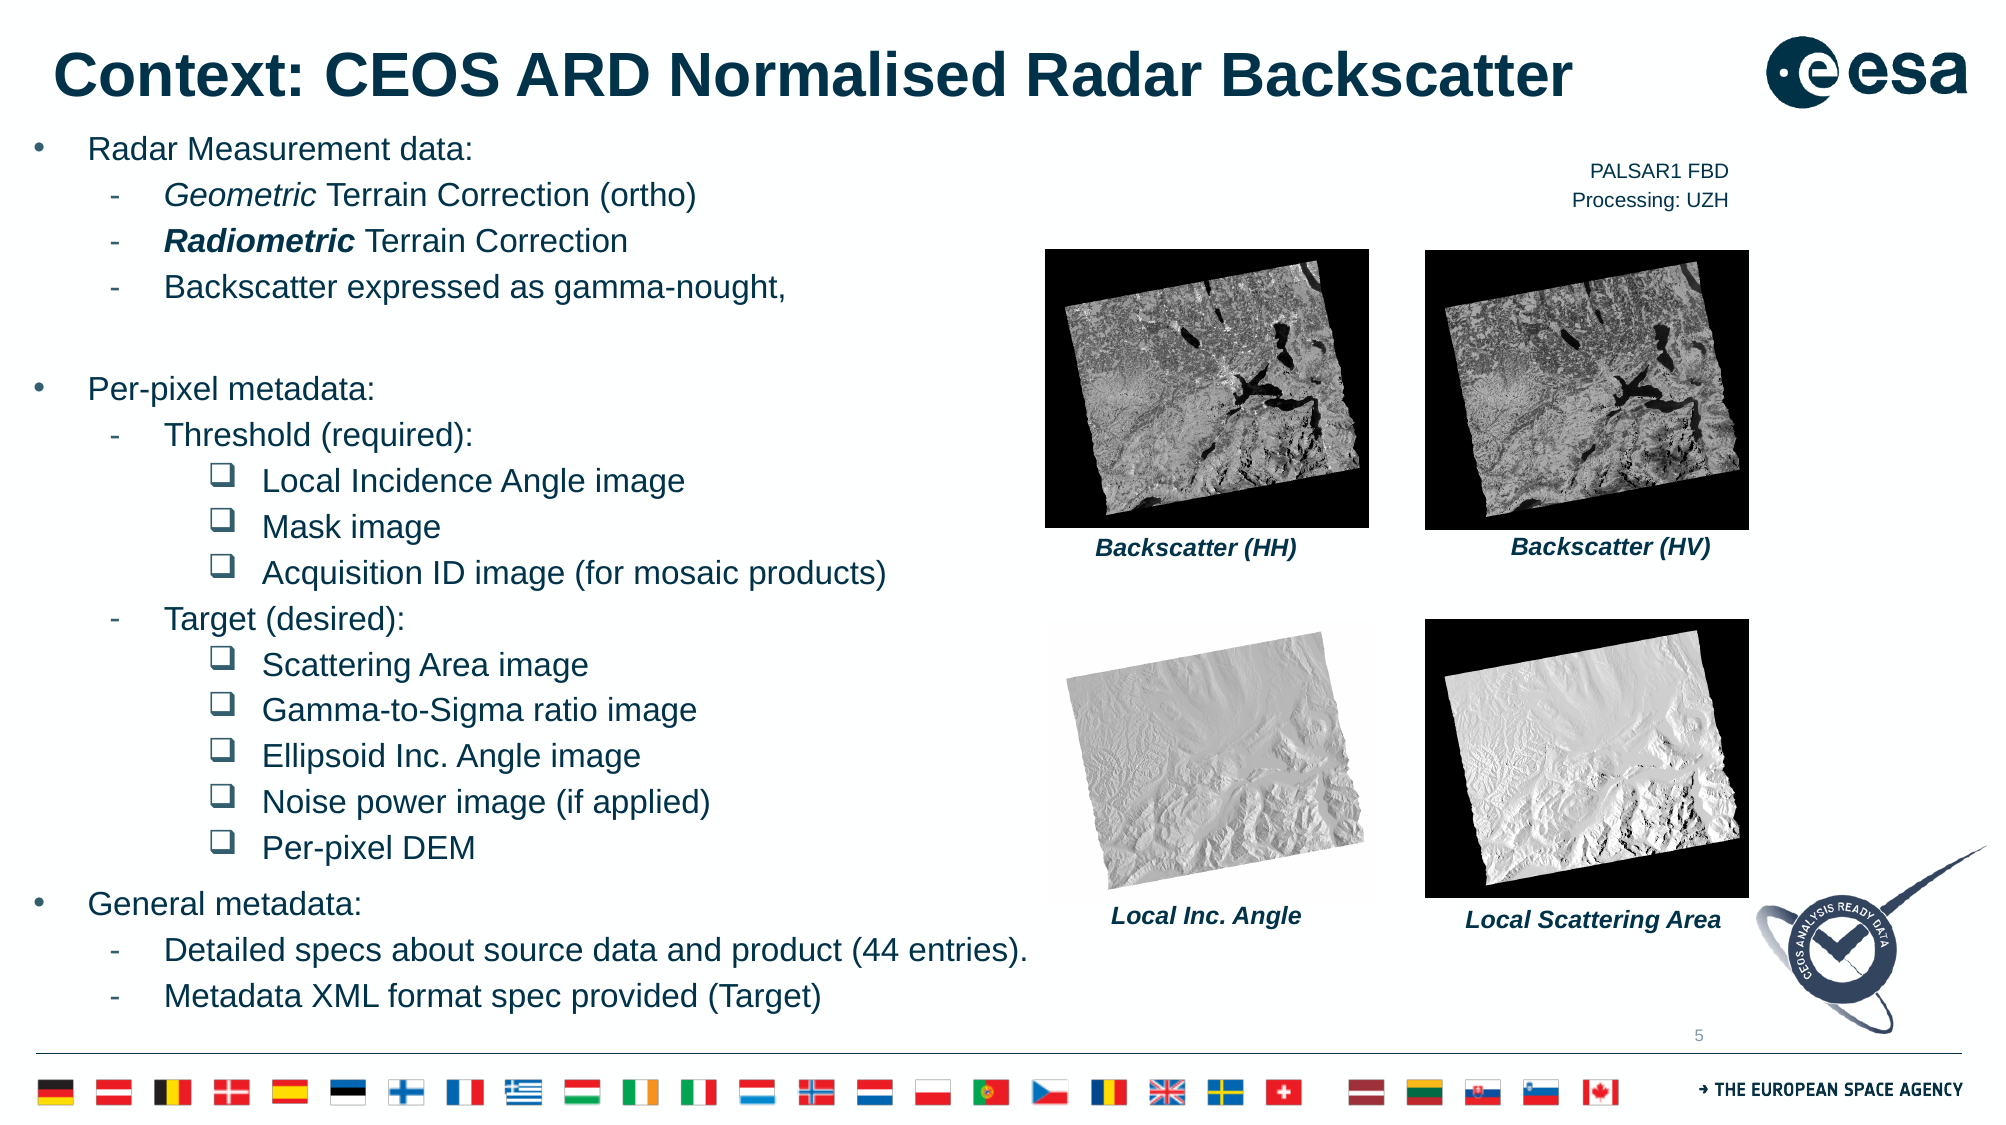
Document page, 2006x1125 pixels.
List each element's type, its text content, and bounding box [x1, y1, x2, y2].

picture [1046, 620, 1374, 904]
text_box Local Inc. Angle [1099, 912, 1339, 945]
title Context: CEOS ARD Normalised Radar Backscatter [38, 25, 1698, 117]
text_box PALSAR1 FBD Processing: UZH [1548, 148, 1741, 240]
text_box Local Scattering Area [1446, 906, 1734, 950]
picture [1425, 618, 1749, 899]
picture [1756, 845, 1988, 1035]
picture [1696, 1080, 1966, 1098]
picture [1425, 250, 1749, 530]
picture [1694, 0, 2006, 180]
picture [1045, 248, 1369, 529]
